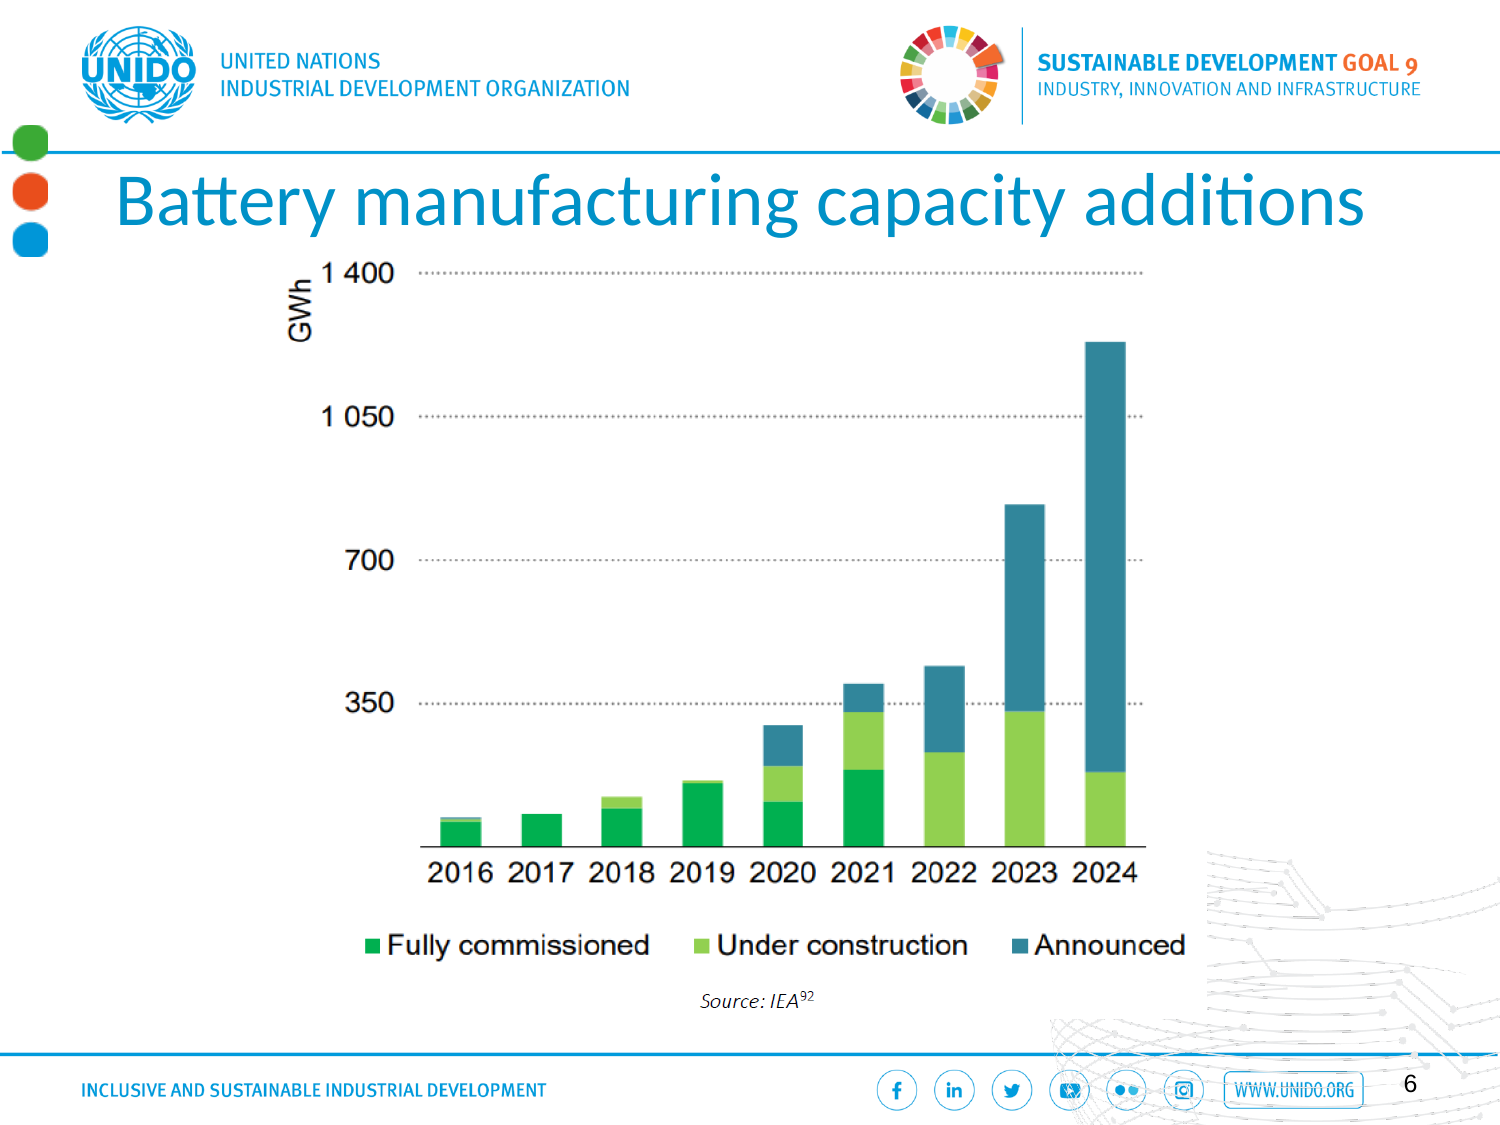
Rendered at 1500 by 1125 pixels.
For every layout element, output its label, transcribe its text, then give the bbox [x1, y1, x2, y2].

picture [113, 29, 137, 42]
picture [0, 0, 1500, 158]
picture [179, 63, 189, 77]
picture [120, 37, 137, 47]
picture [124, 45, 137, 53]
picture [111, 47, 119, 57]
picture [140, 45, 152, 53]
picture [140, 37, 154, 45]
picture [140, 29, 164, 41]
picture [118, 54, 125, 70]
picture [154, 64, 162, 76]
picture [44, 154, 74, 158]
picture [0, 249, 1500, 1125]
picture [1426, 154, 1500, 158]
picture [89, 55, 96, 77]
title Battery manufacturing capacity additions [74, 86, 1426, 250]
slide_number 6 [1074, 1052, 1426, 1113]
